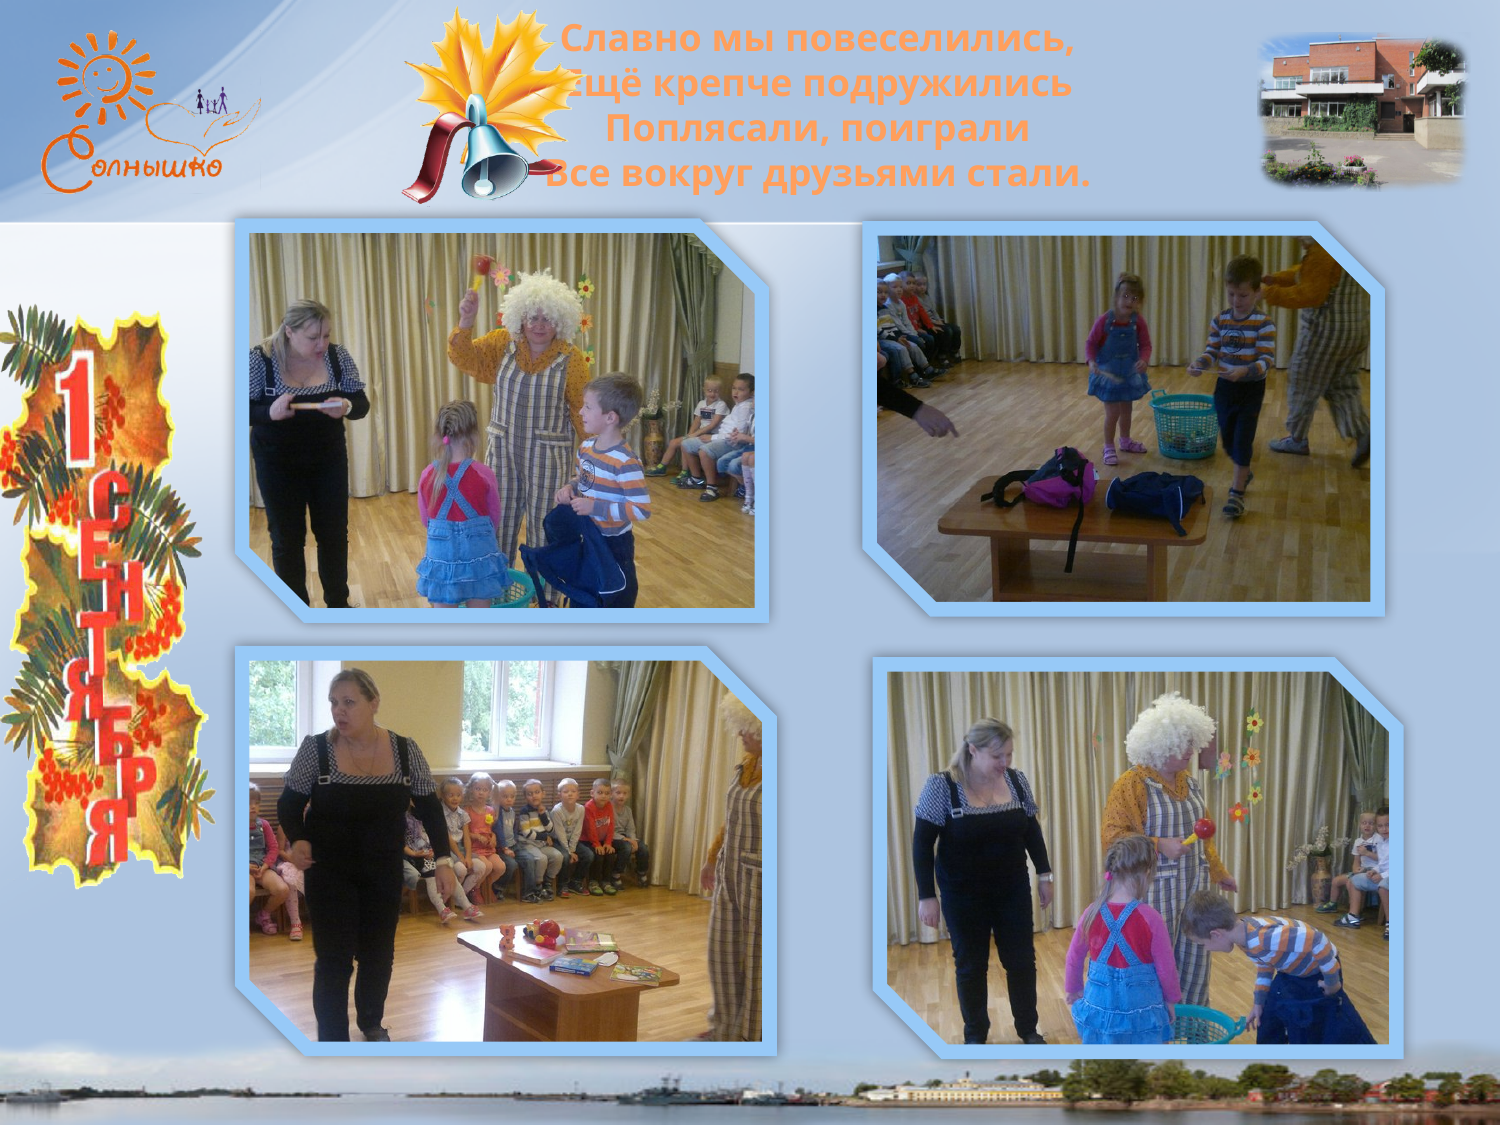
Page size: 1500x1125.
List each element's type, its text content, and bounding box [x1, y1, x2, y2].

text_box Славно мы повеселились, Ещё крепче подружились Поплясали, поиграли Все вокруг друзьями стали. [610, 6, 1193, 202]
picture [0, 0, 1500, 1125]
